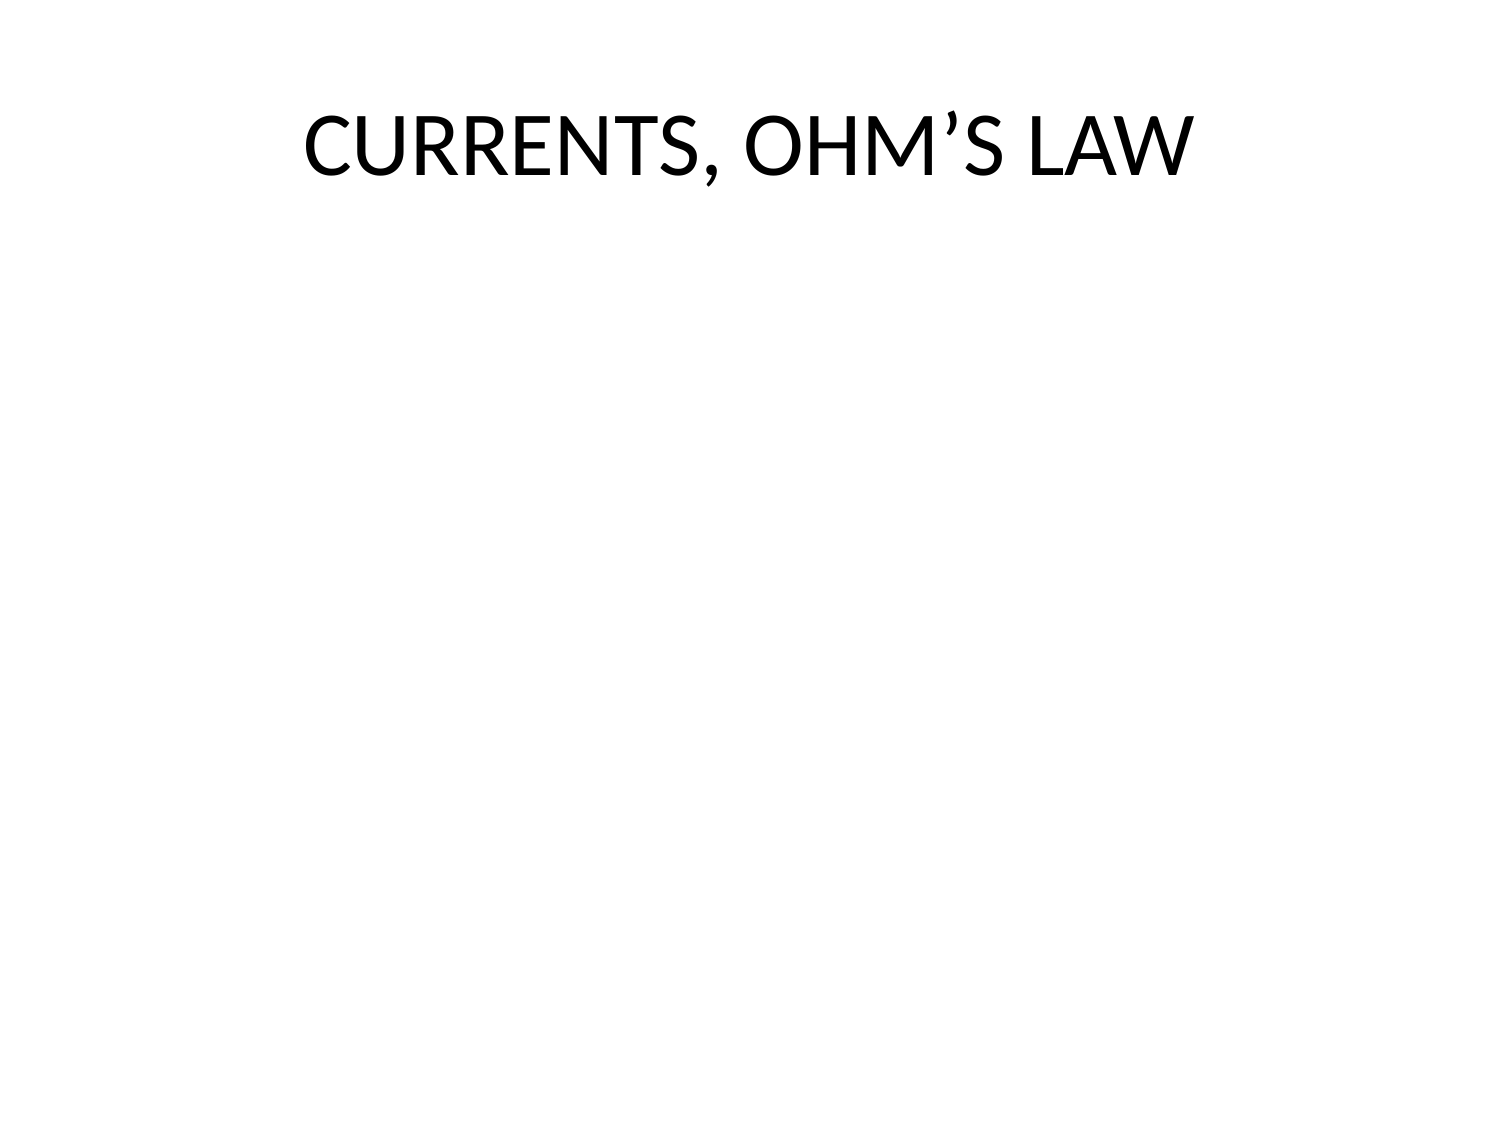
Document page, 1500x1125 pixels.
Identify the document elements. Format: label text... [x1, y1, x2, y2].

title CURRENTS, OHM’S LAW [75, 45, 1425, 233]
